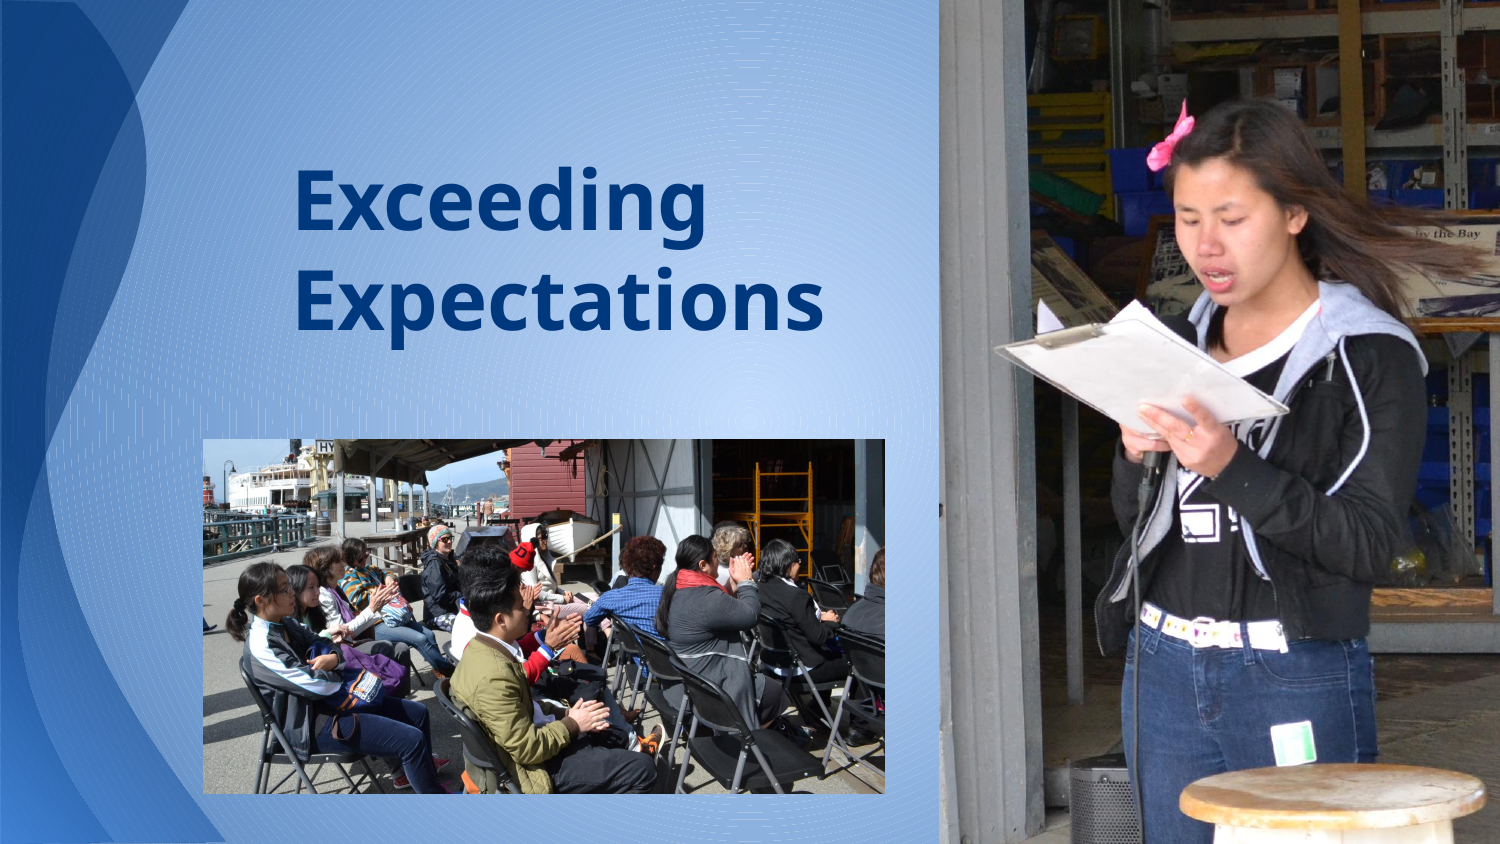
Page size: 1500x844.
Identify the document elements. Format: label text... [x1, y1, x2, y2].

picture [202, 439, 885, 794]
title Exceeding Expectations [276, 131, 862, 363]
picture [939, 0, 1500, 844]
